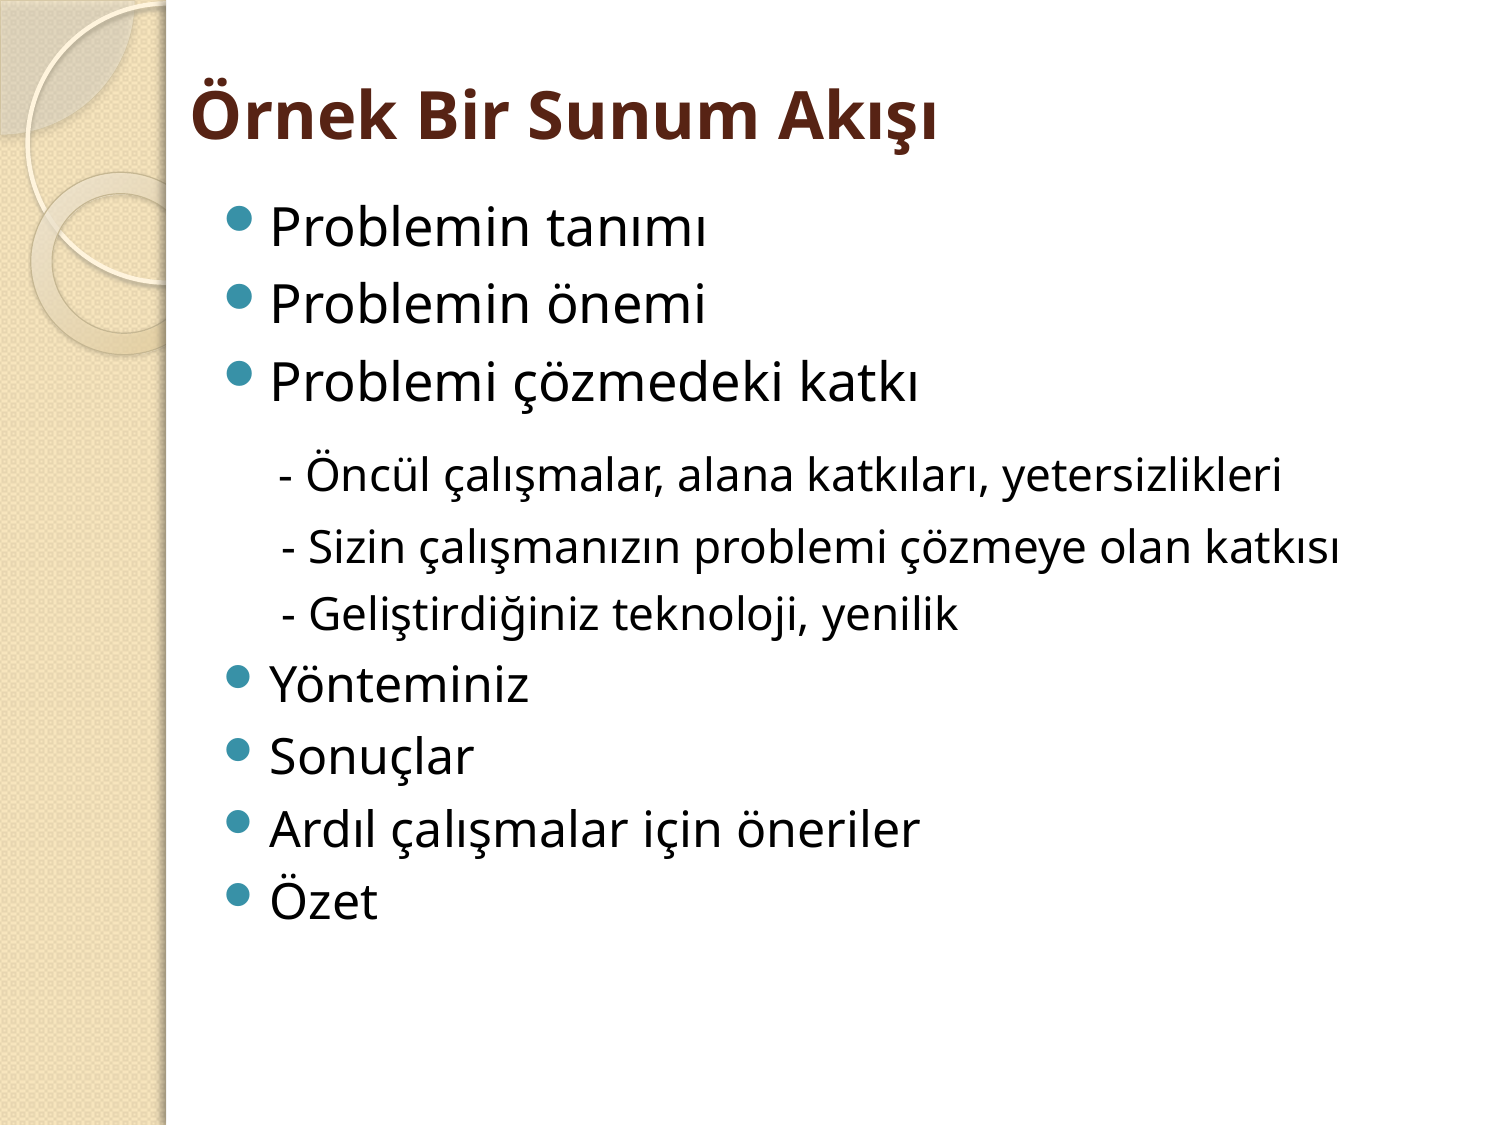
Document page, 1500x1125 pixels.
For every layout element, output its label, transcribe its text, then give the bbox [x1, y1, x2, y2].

list Problemin tanımı Problemin önemi Problemi çözmedeki katkı - Öncül çalışmalar, alana katkıları, yetersizlikleri - Sizin çalışmanızın problemi çözmeye olan katkısı - Geliştirdiğiniz teknoloji, yenilik Yönteminiz Sonuçlar Ardıl çalışmalar için öneriler Özet [194, 184, 1425, 1059]
title Örnek Bir Sunum Akışı [175, 42, 1500, 183]
